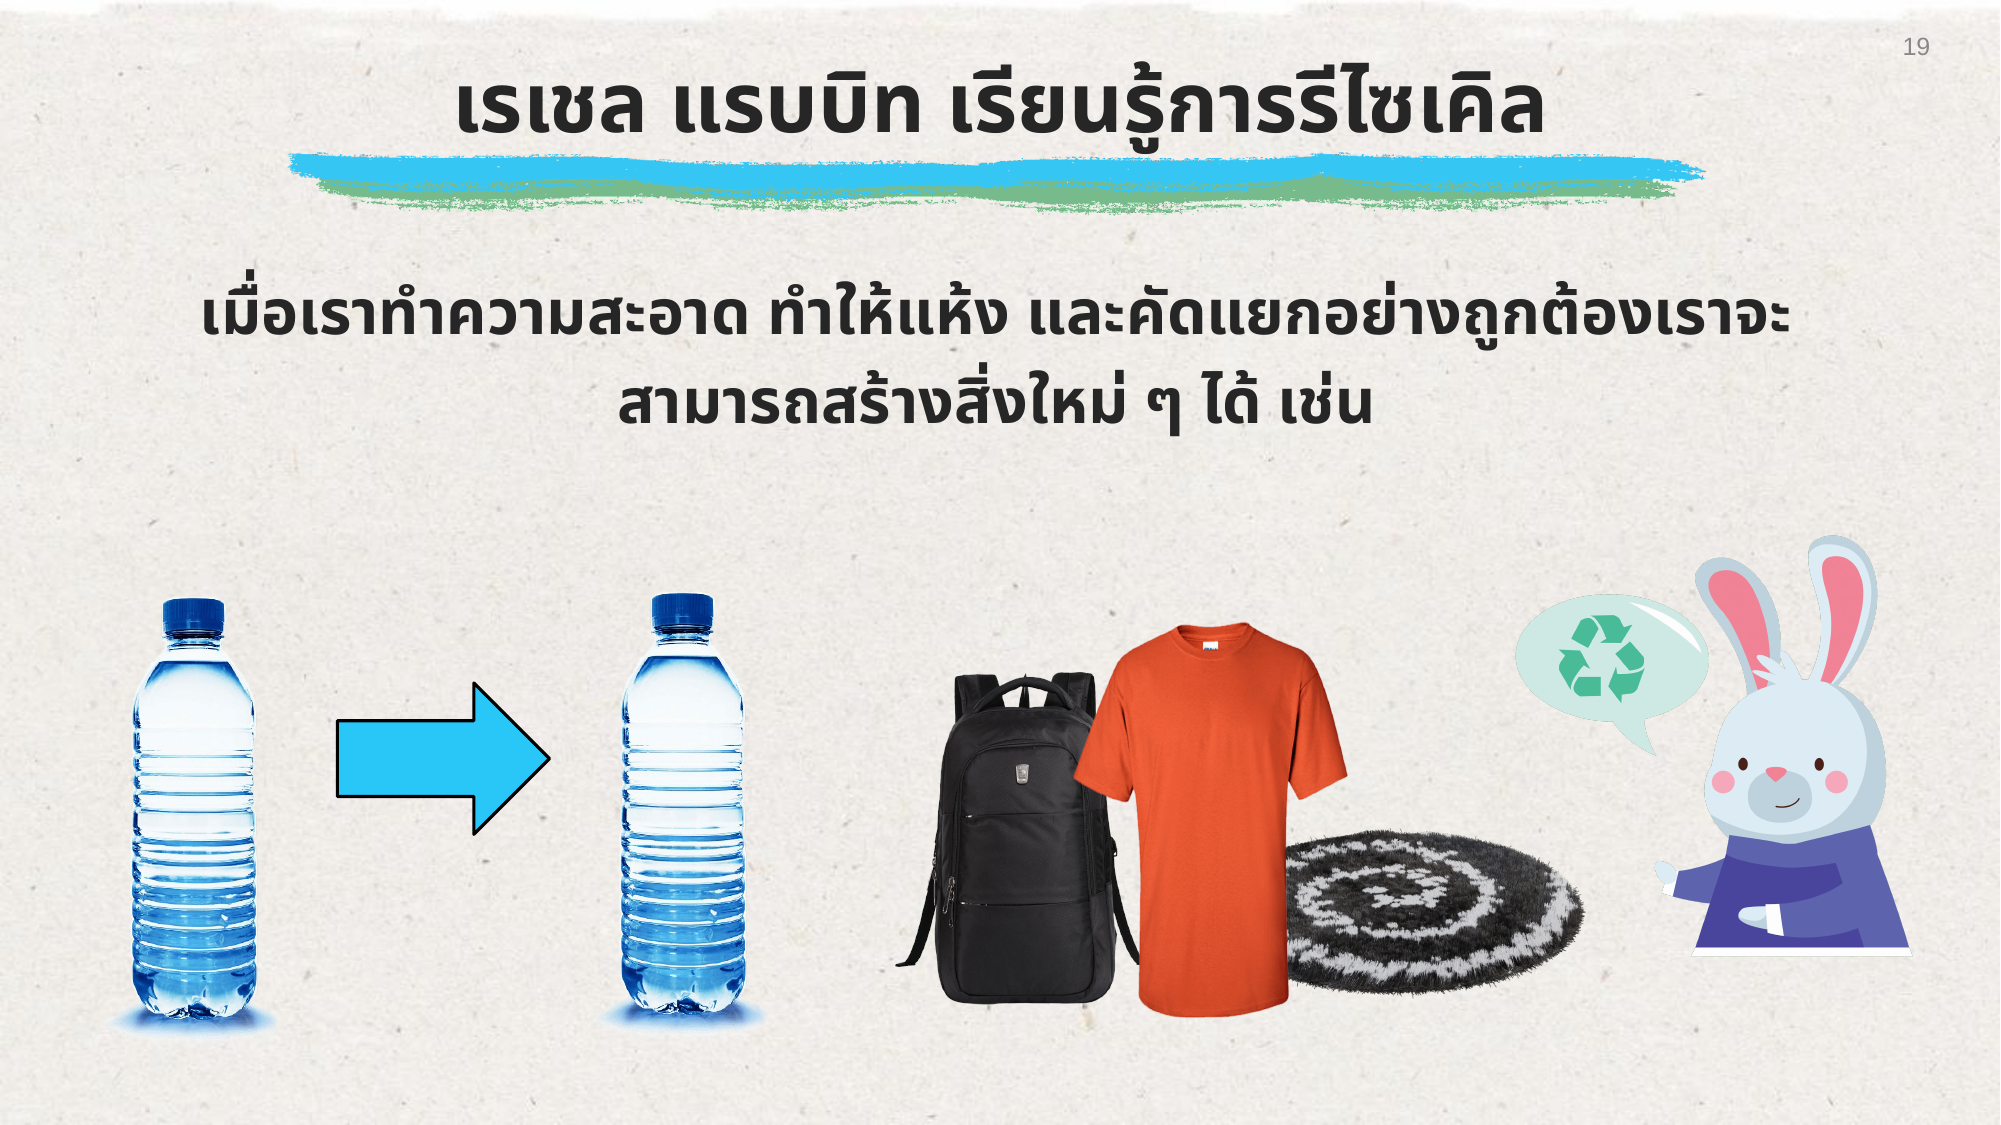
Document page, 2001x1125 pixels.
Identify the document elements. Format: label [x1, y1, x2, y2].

picture [0, 0, 2000, 1125]
text_box [875, 621, 1625, 1032]
